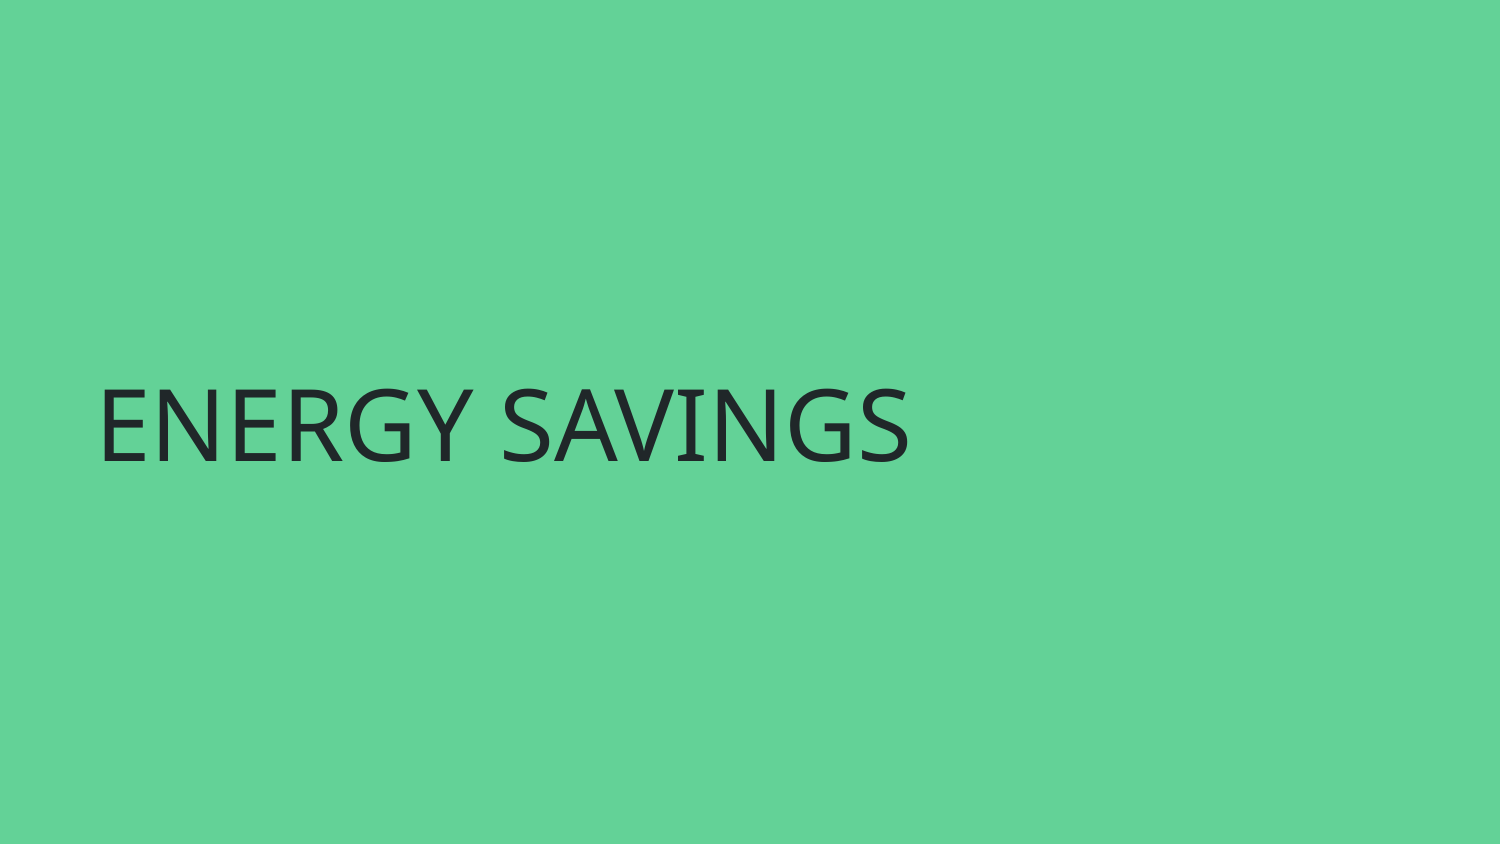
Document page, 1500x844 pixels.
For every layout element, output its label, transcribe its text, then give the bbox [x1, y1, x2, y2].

title ENERGY SAVINGS [80, 86, 1032, 758]
